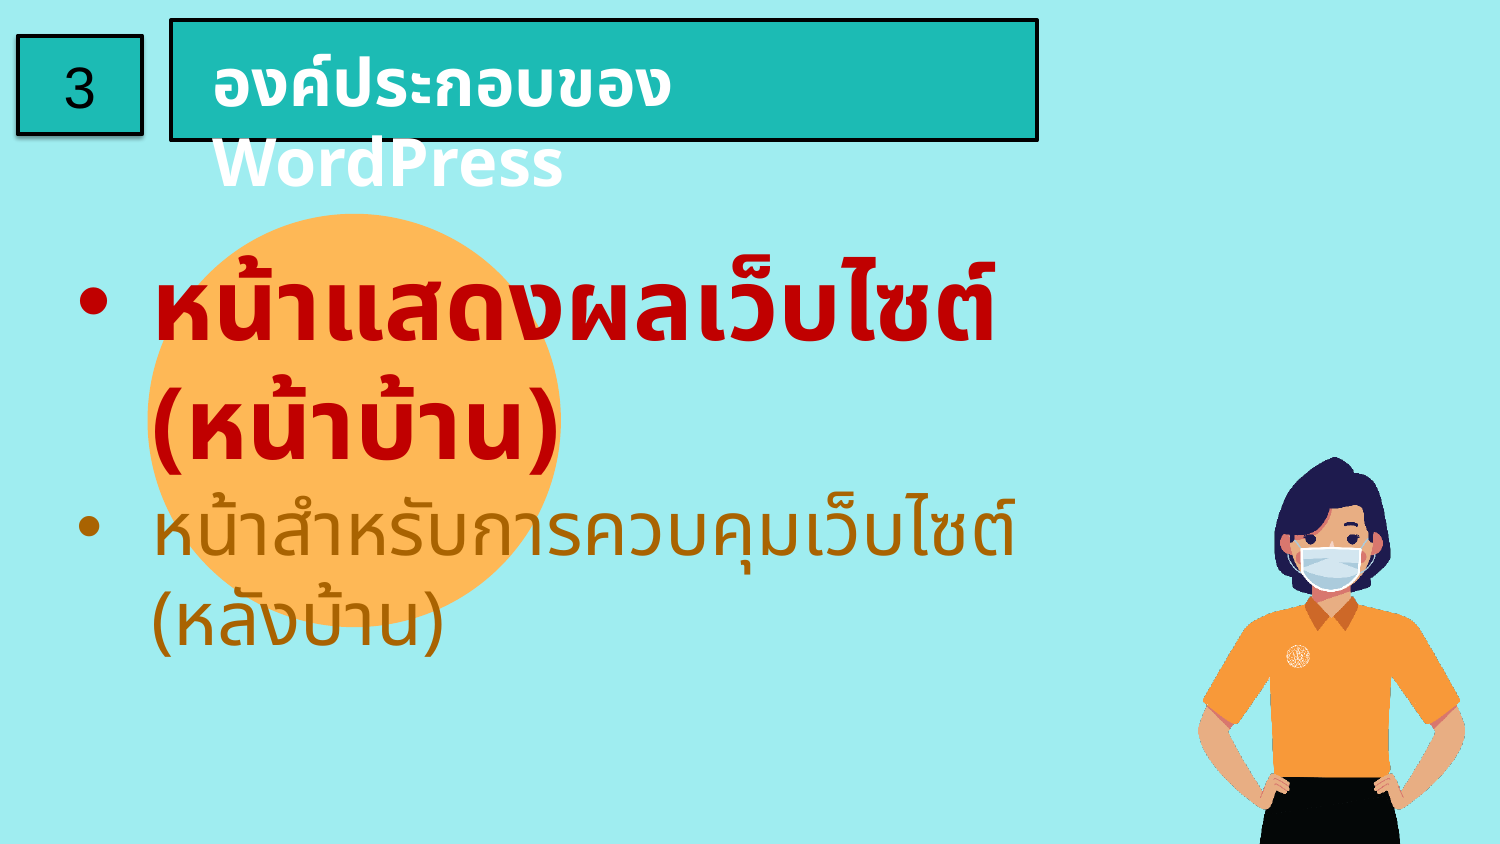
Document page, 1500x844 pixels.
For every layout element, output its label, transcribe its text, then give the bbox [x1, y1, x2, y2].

picture [1198, 456, 1465, 844]
text_box 3 [17, 35, 143, 135]
text_box [169, 18, 1039, 142]
text_box องค์ประกอบของ WordPress [197, 32, 977, 207]
text_box หน้าแสดงผลเว็บไซต์ (หน้าบ้าน) หน้าสำหรับการควบคุมเว็บไซต์ (หลังบ้าน) [61, 232, 1113, 758]
